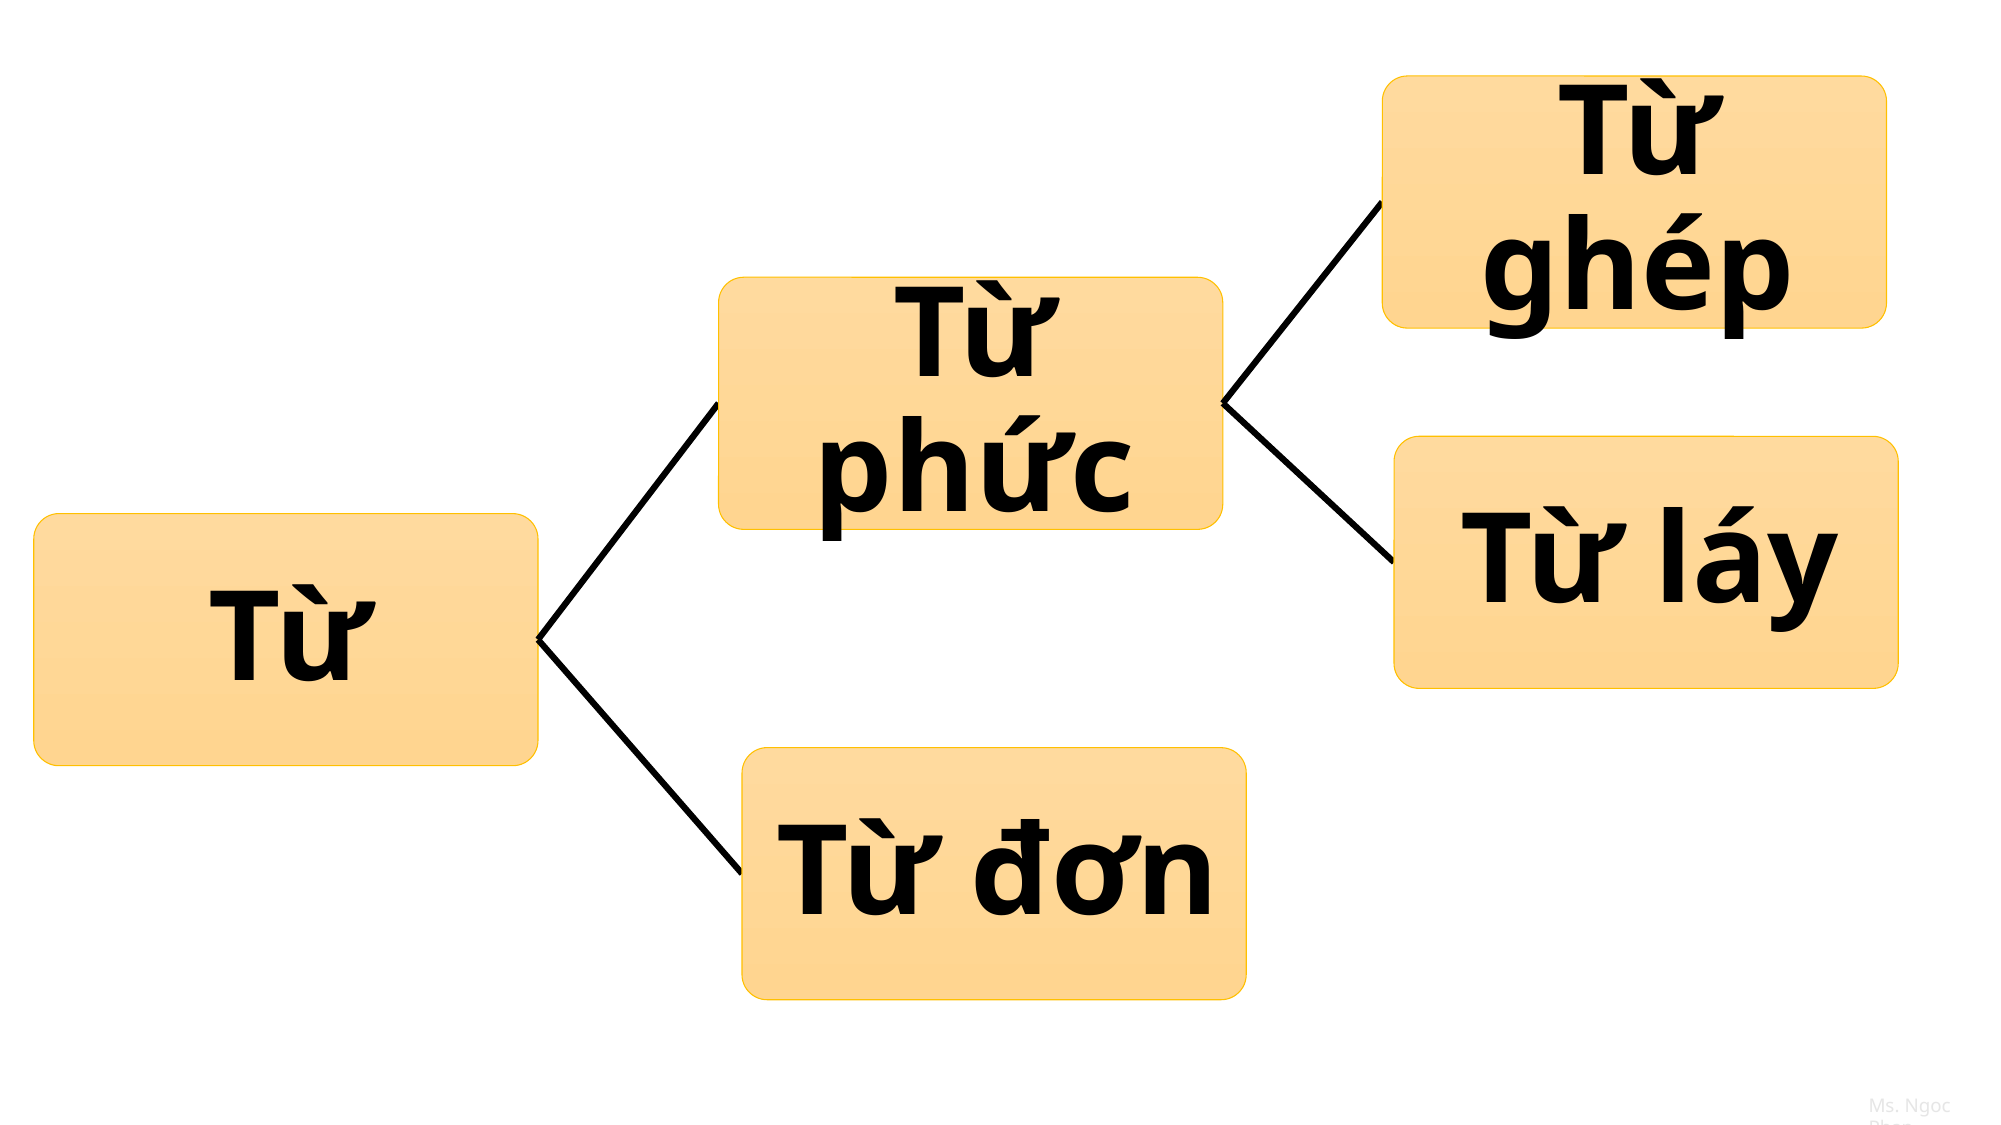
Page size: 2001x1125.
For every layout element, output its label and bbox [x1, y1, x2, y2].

list [33, 30, 1950, 1104]
